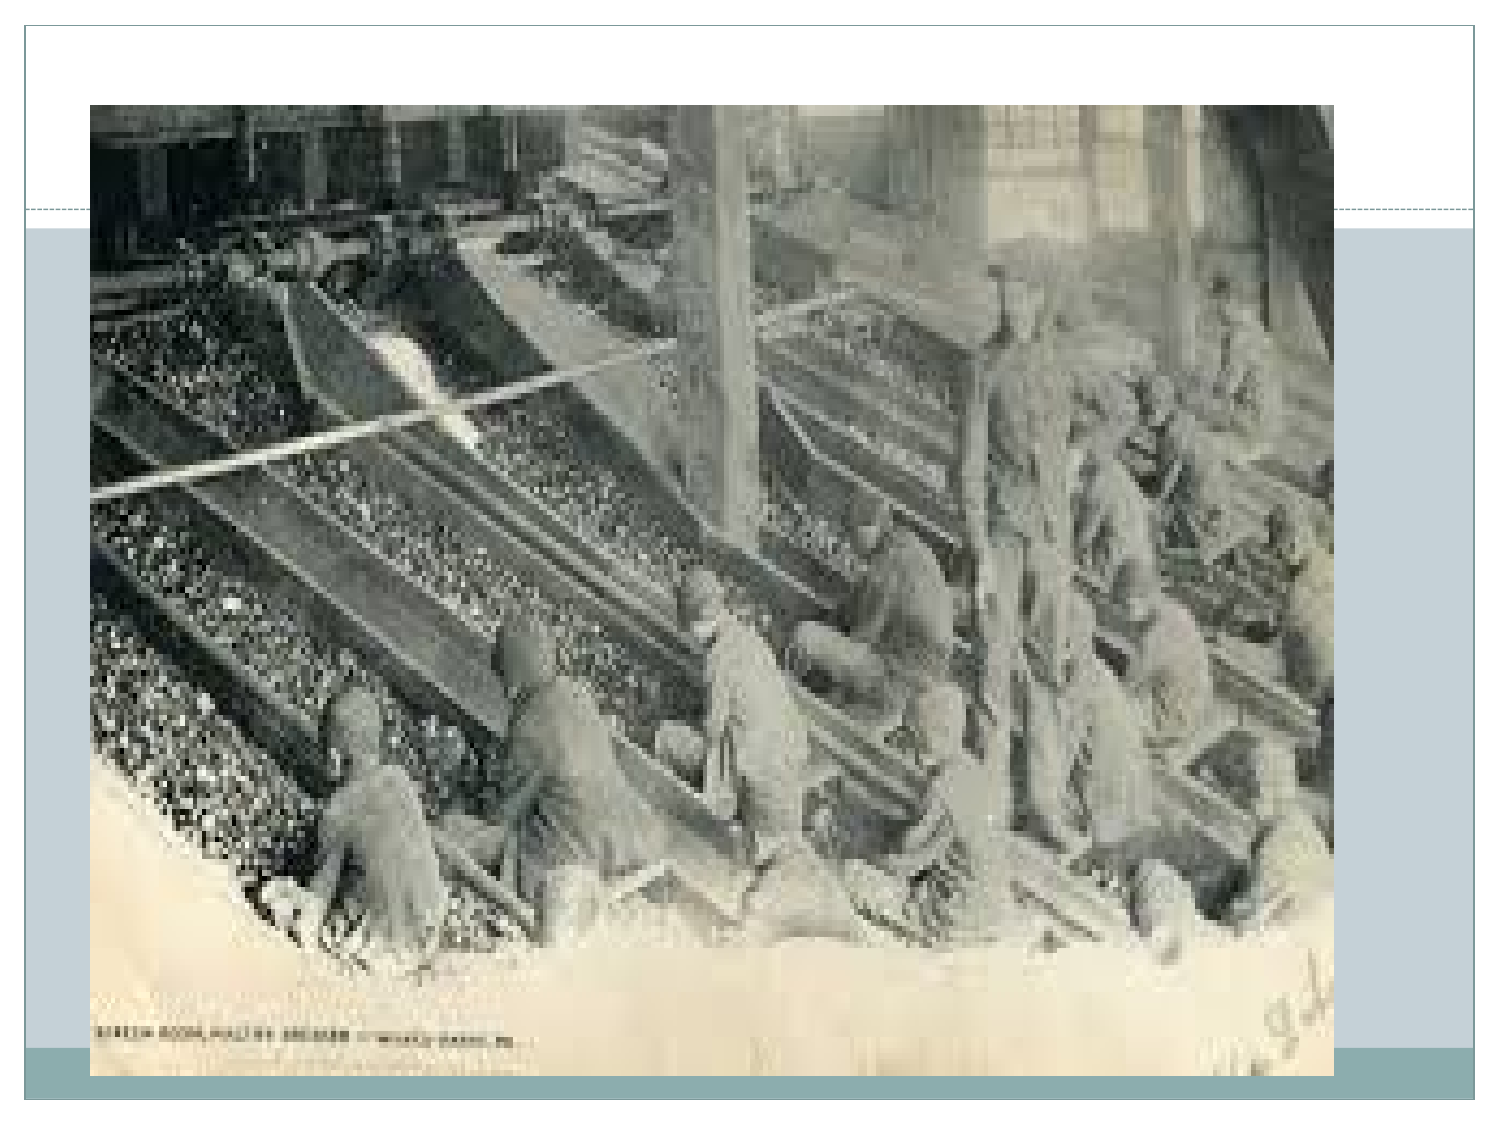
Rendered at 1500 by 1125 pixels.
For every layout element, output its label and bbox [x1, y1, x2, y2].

list [89, 105, 1335, 1084]
